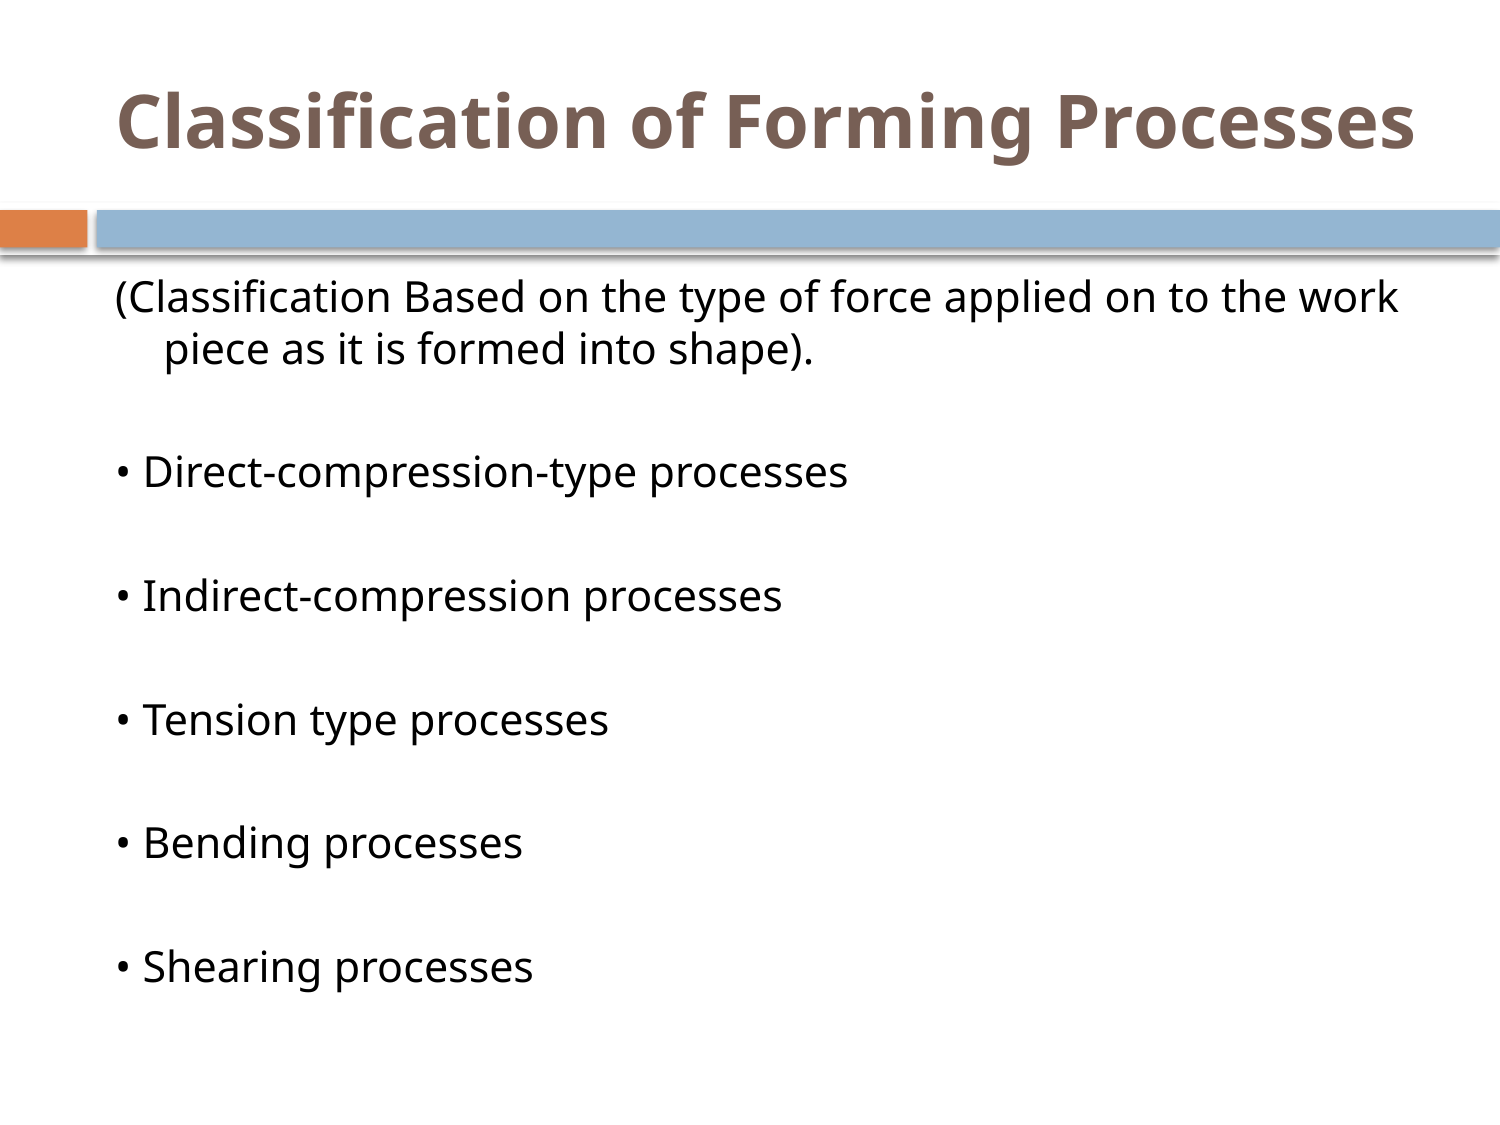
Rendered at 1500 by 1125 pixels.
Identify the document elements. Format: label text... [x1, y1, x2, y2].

list (Classification Based on the type of force applied on to the work piece as it is formed into shape). • Direct-compression-type processes • Indirect-compression processes • Tension type processes • Bending processes • Shearing processes [100, 262, 1438, 1000]
title Classification of Forming Processes [100, 37, 1438, 200]
